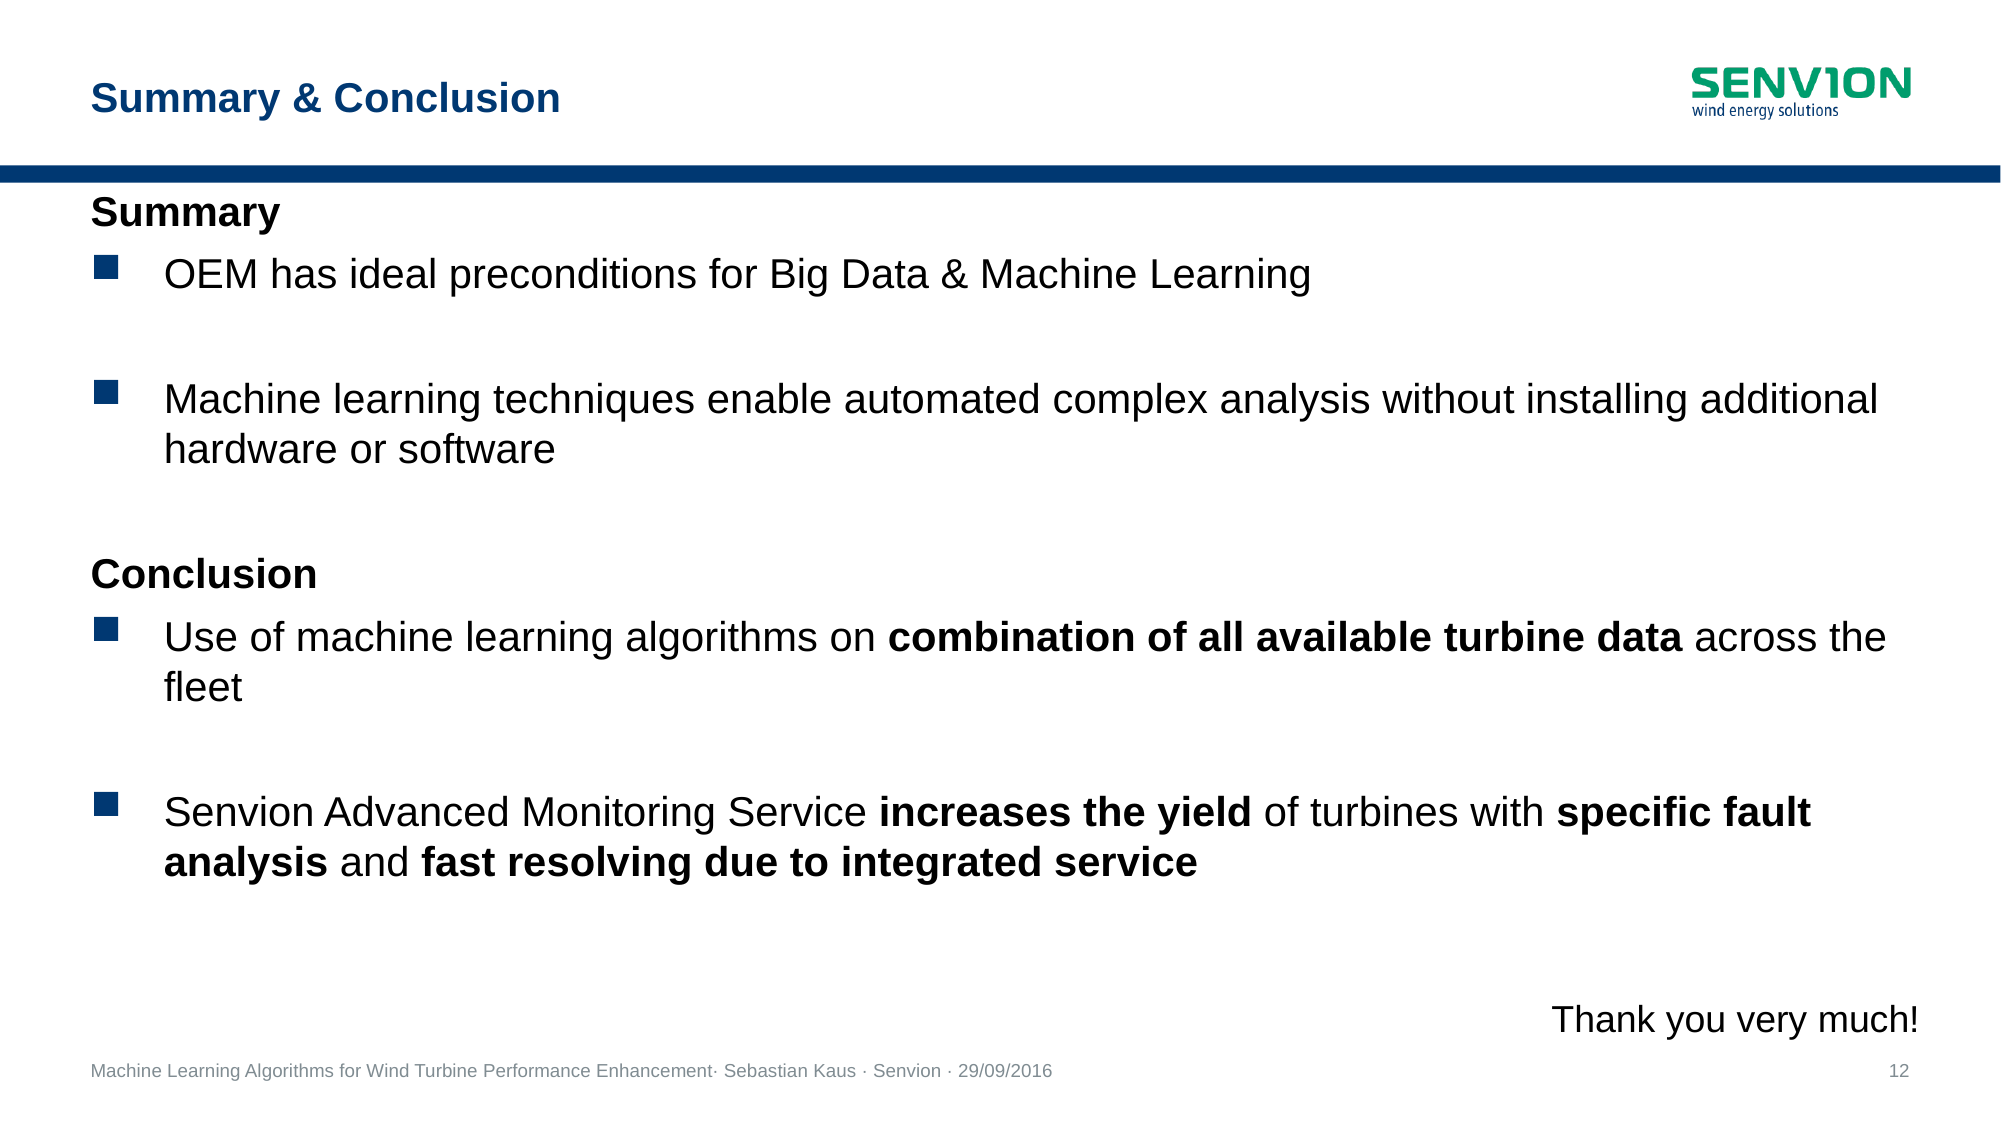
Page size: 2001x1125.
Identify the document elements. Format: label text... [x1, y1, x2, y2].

text_box Thank you very much! [1536, 987, 1935, 1048]
title Summary & Conclusion [90, 46, 1615, 152]
list Summary OEM has ideal preconditions for Big Data & Machine Learning Machine learning techniques enable automated complex analysis without installing additional hardware or software Conclusion Use of machine learning algorithms on combination of all available turbine data across the fleet Senvion Advanced Monitoring Service increases the yield of turbines with specific fault analysis and fast resolving due to integrated service [90, 184, 1910, 1010]
footer Machine Learning Algorithms for Wind Turbine Performance Enhancement· Sebastian Kaus · Senvion · 29/09/2016 [90, 1058, 1744, 1094]
